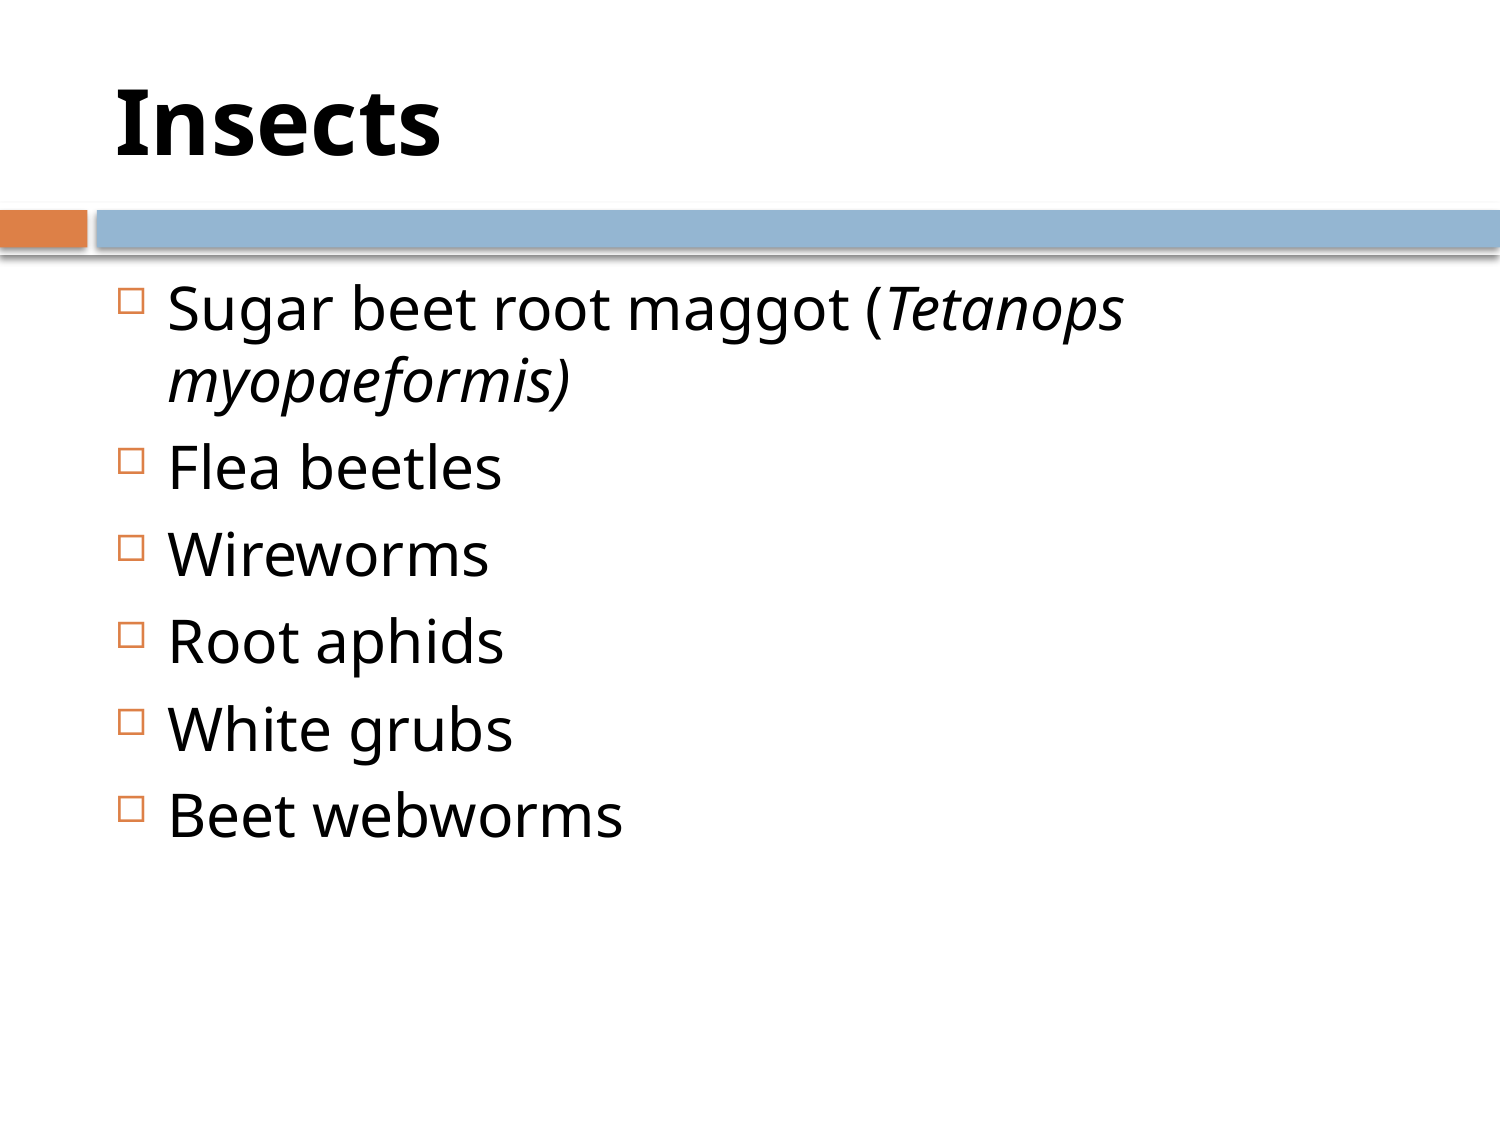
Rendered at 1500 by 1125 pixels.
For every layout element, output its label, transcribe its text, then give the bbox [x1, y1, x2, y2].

list Sugar beet root maggot (Tetanops myopaeformis) Flea beetles Wireworms Root aphids White grubs Beet webworms [100, 262, 1438, 1000]
title Insects [100, 37, 1438, 200]
